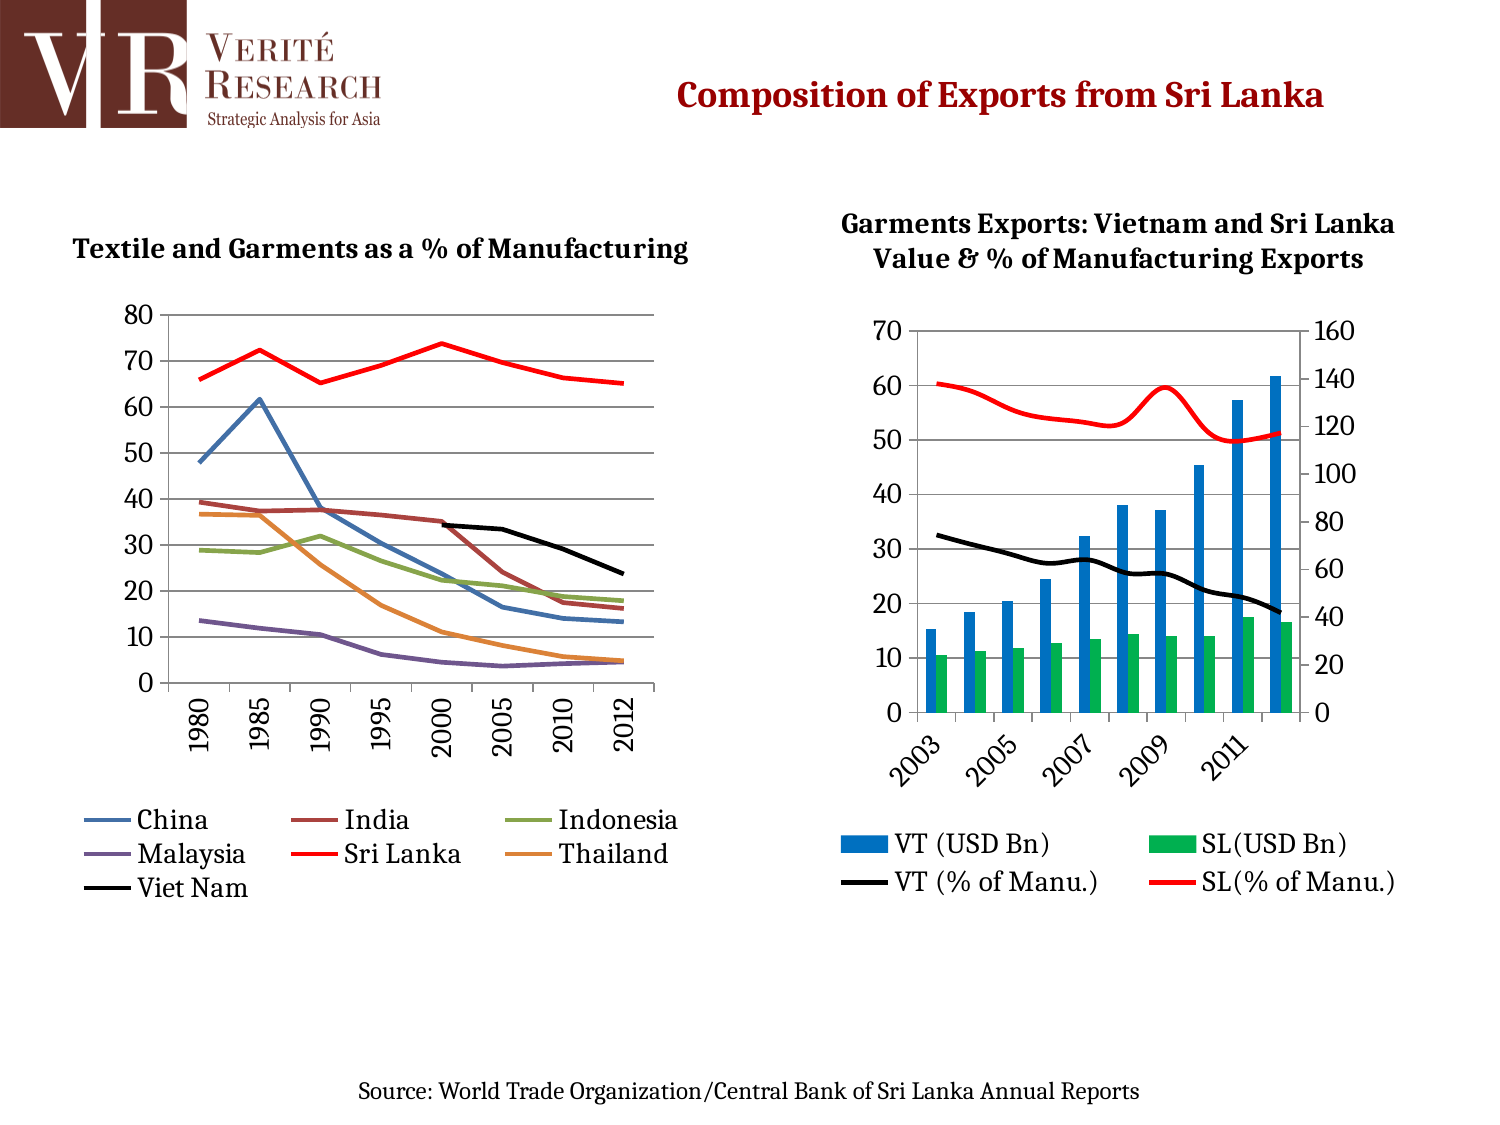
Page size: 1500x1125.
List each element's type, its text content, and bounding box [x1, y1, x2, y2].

text_box Source: World Trade Organization/Central Bank of Sri Lanka Annual Reports [0, 1067, 1500, 1112]
chart [49, 224, 713, 926]
text_box Composition of Exports from Sri Lanka [662, 62, 1401, 123]
chart [799, 199, 1438, 913]
picture [0, 0, 382, 130]
